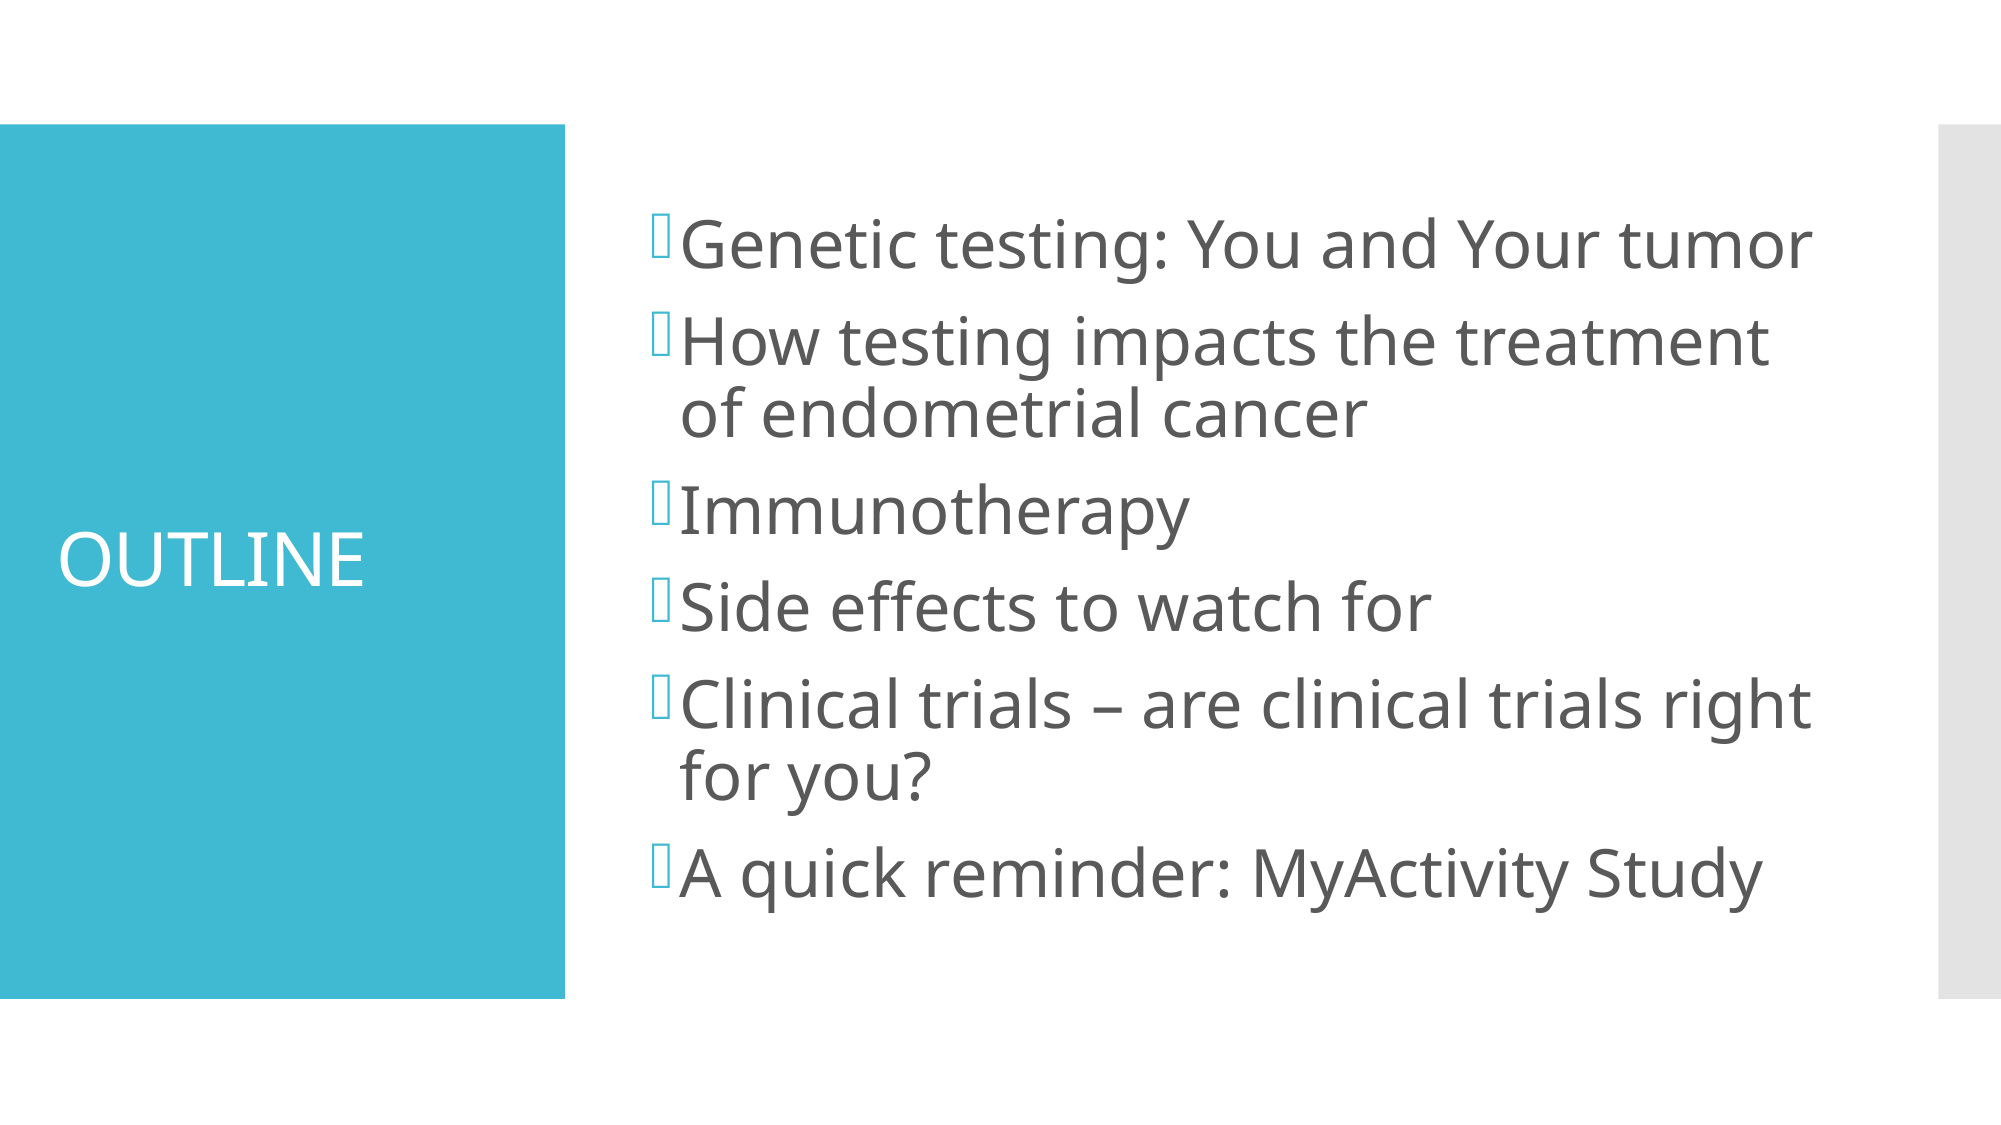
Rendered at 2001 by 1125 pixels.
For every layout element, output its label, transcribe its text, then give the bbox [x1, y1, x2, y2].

list Genetic testing: You and Your tumor How testing impacts the treatment of endometrial cancer Immunotherapy Side effects to watch for Clinical trials – are clinical trials right for you? A quick reminder: MyActivity Study [634, 141, 1835, 982]
title OUTLINE [41, 184, 525, 940]
